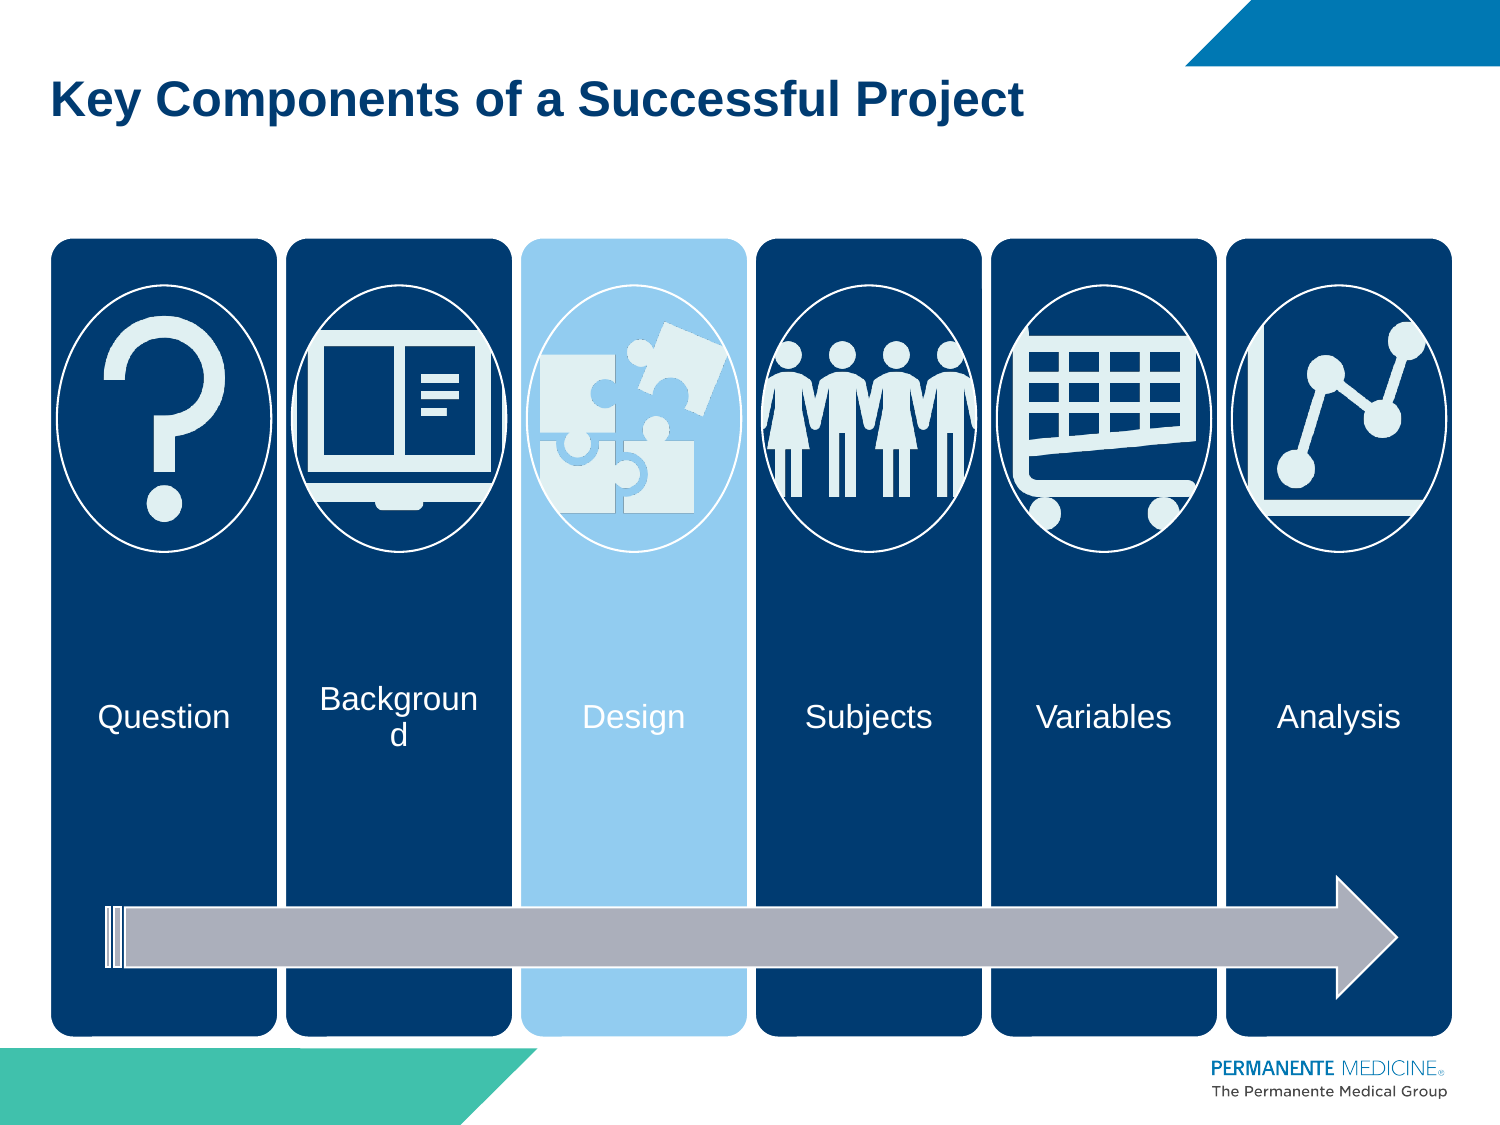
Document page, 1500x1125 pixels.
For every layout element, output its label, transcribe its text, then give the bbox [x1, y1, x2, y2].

title Key Components of a Successful Project [50, 76, 1454, 200]
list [49, 237, 1454, 1038]
picture [1227, 1060, 1233, 1073]
picture [1305, 1060, 1310, 1069]
picture [1212, 1060, 1447, 1099]
picture [1294, 1060, 1300, 1073]
picture [1261, 1060, 1266, 1073]
